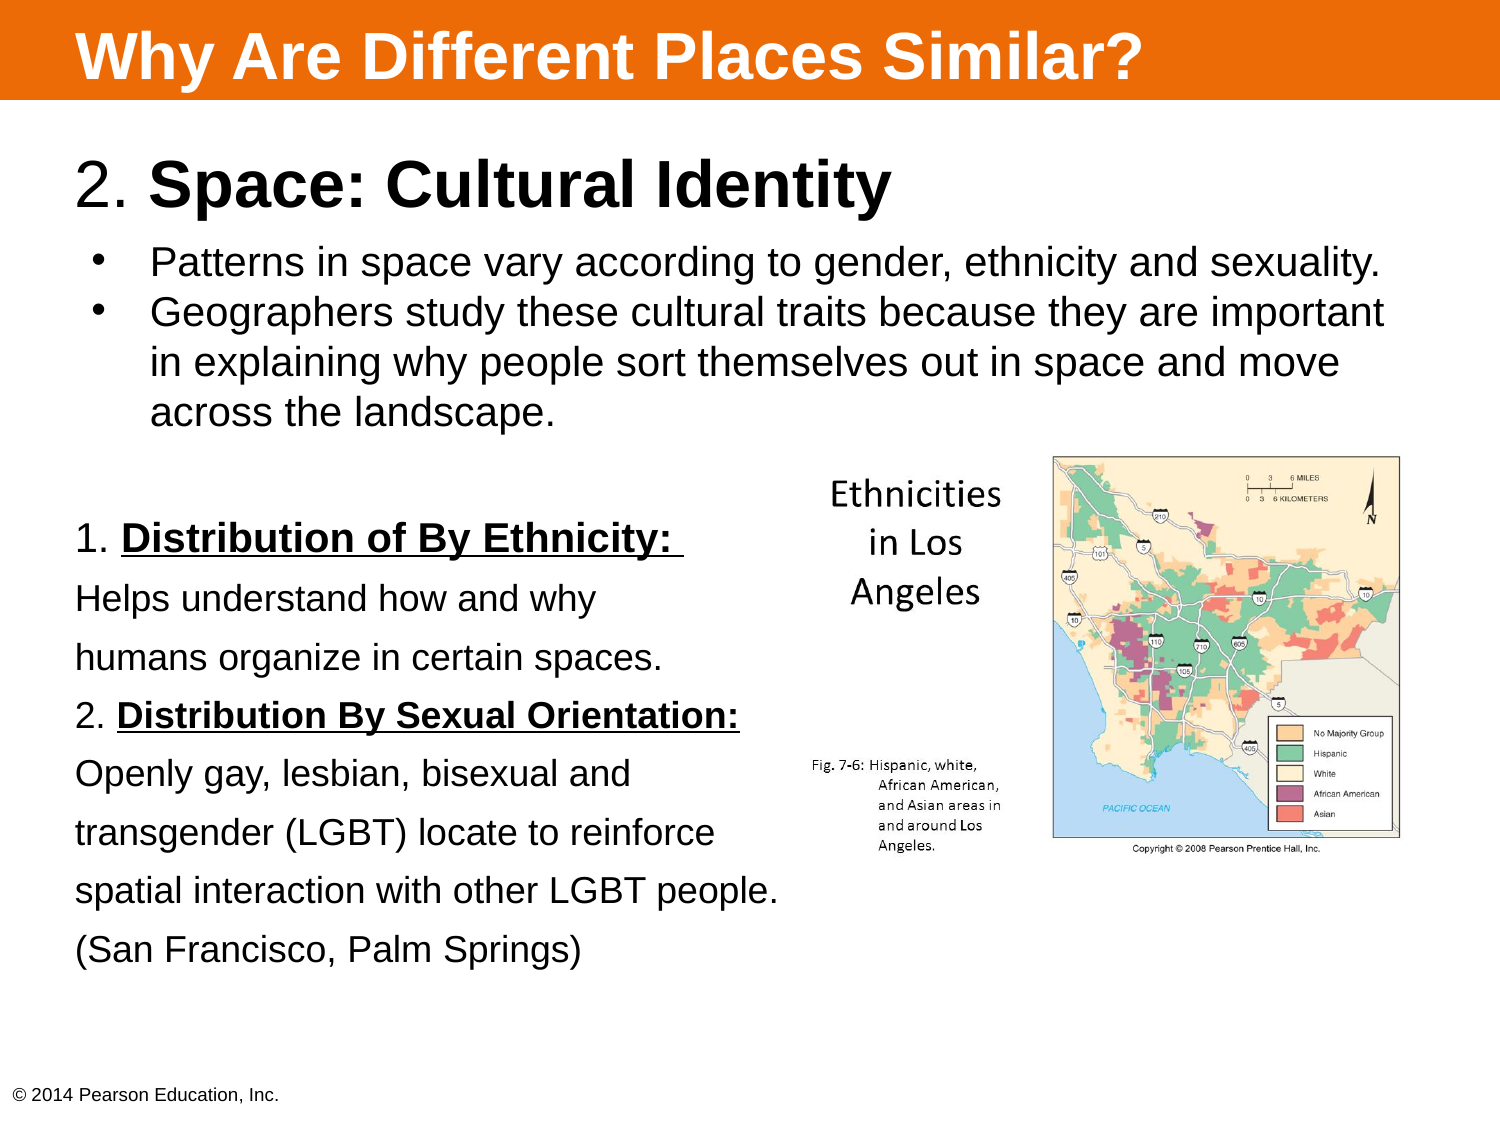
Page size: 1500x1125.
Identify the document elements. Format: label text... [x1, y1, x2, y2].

picture [782, 408, 1448, 908]
list 2. Space: Cultural Identity Patterns in space vary according to gender, ethnicity and sexuality. Geographers study these cultural traits because they are important in explaining why people sort themselves out in space and move across the landscape. 1. Distribution of By Ethnicity: Helps understand how and why humans organize in certain spaces. 2. Distribution By Sexual Orientation: Openly gay, lesbian, bisexual and transgender (LGBT) locate to reinforce spatial interaction with other LGBT people. (San Francisco, Palm Springs) [59, 133, 1410, 1025]
title Why Are Different Places Similar? [0, 4, 1500, 100]
